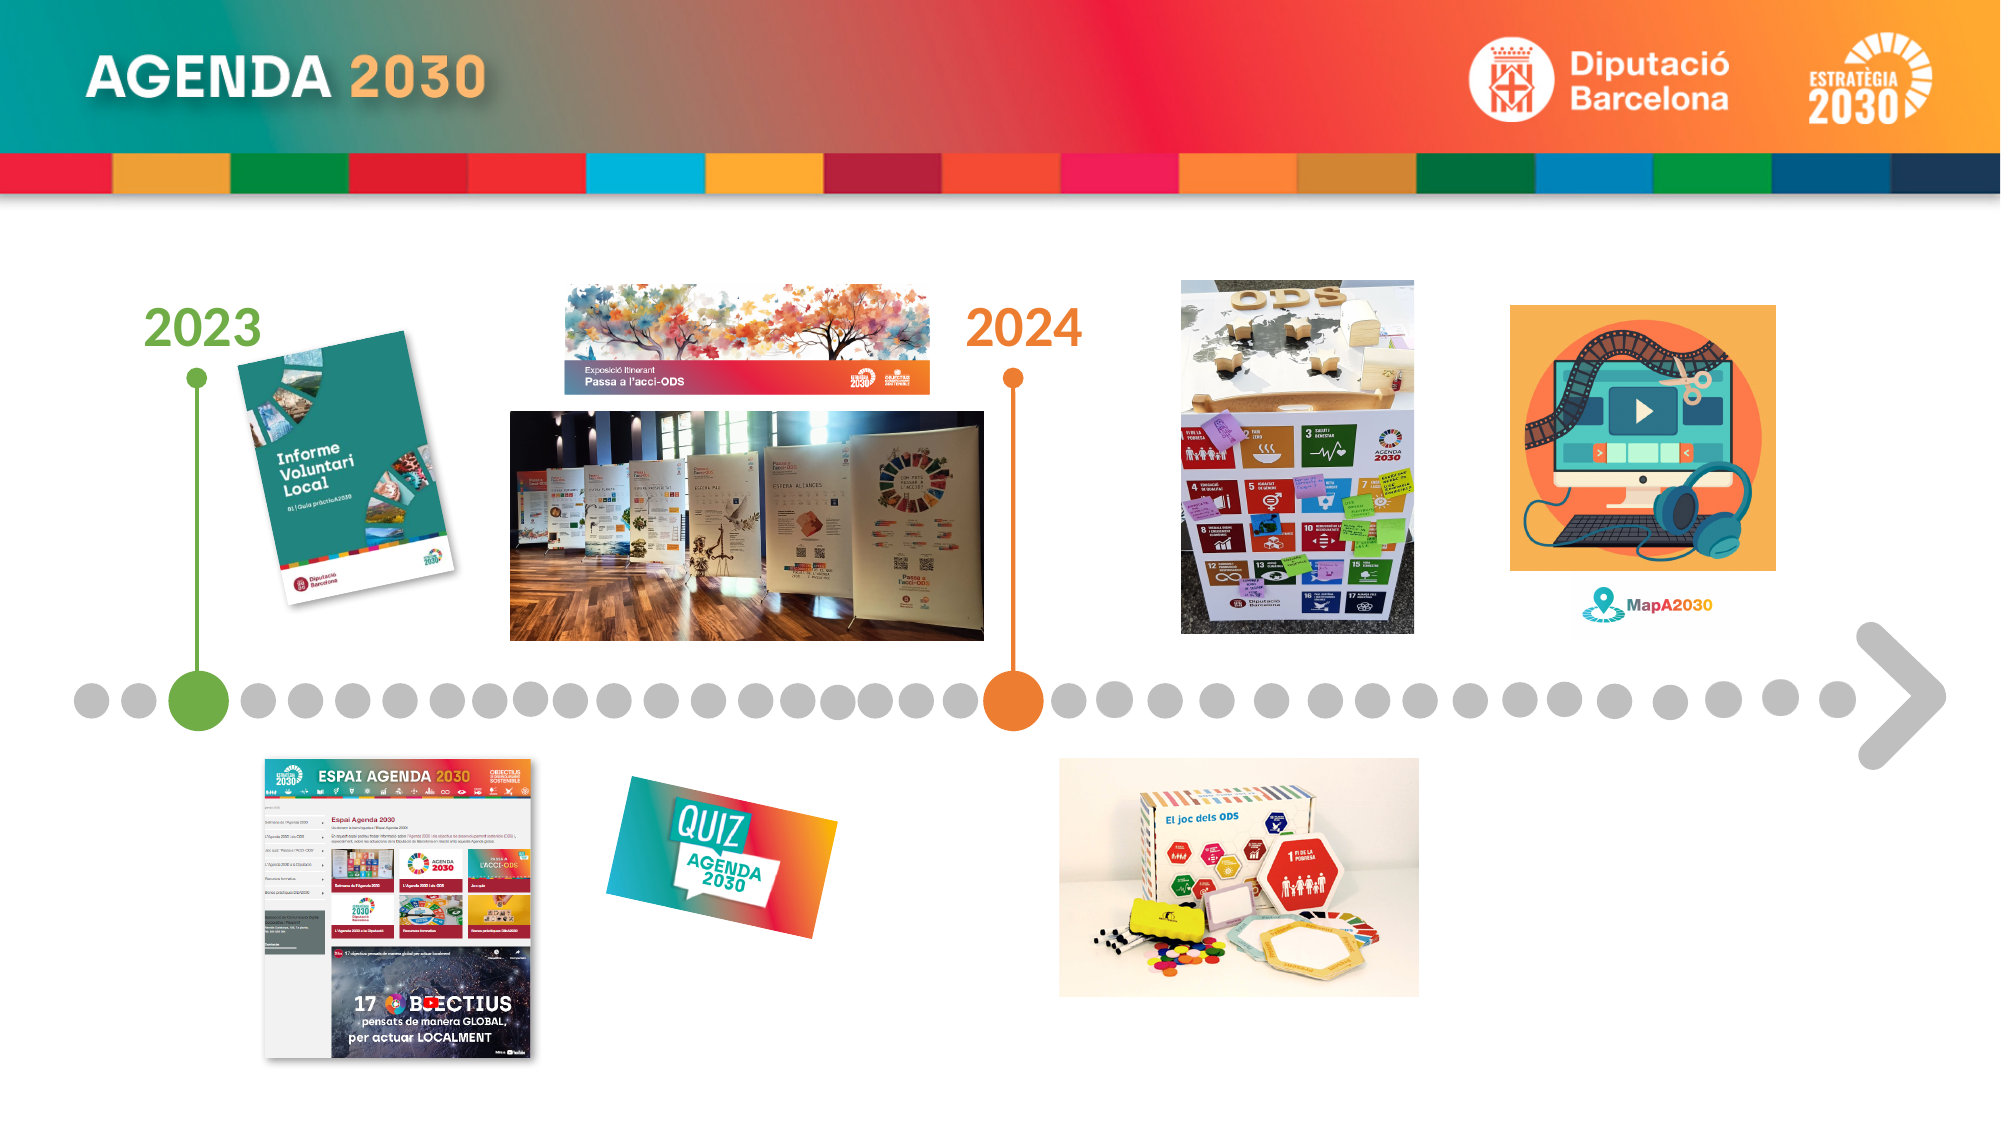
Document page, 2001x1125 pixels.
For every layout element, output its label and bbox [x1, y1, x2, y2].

picture [0, 0, 2001, 1125]
text_box [73, 280, 1959, 741]
